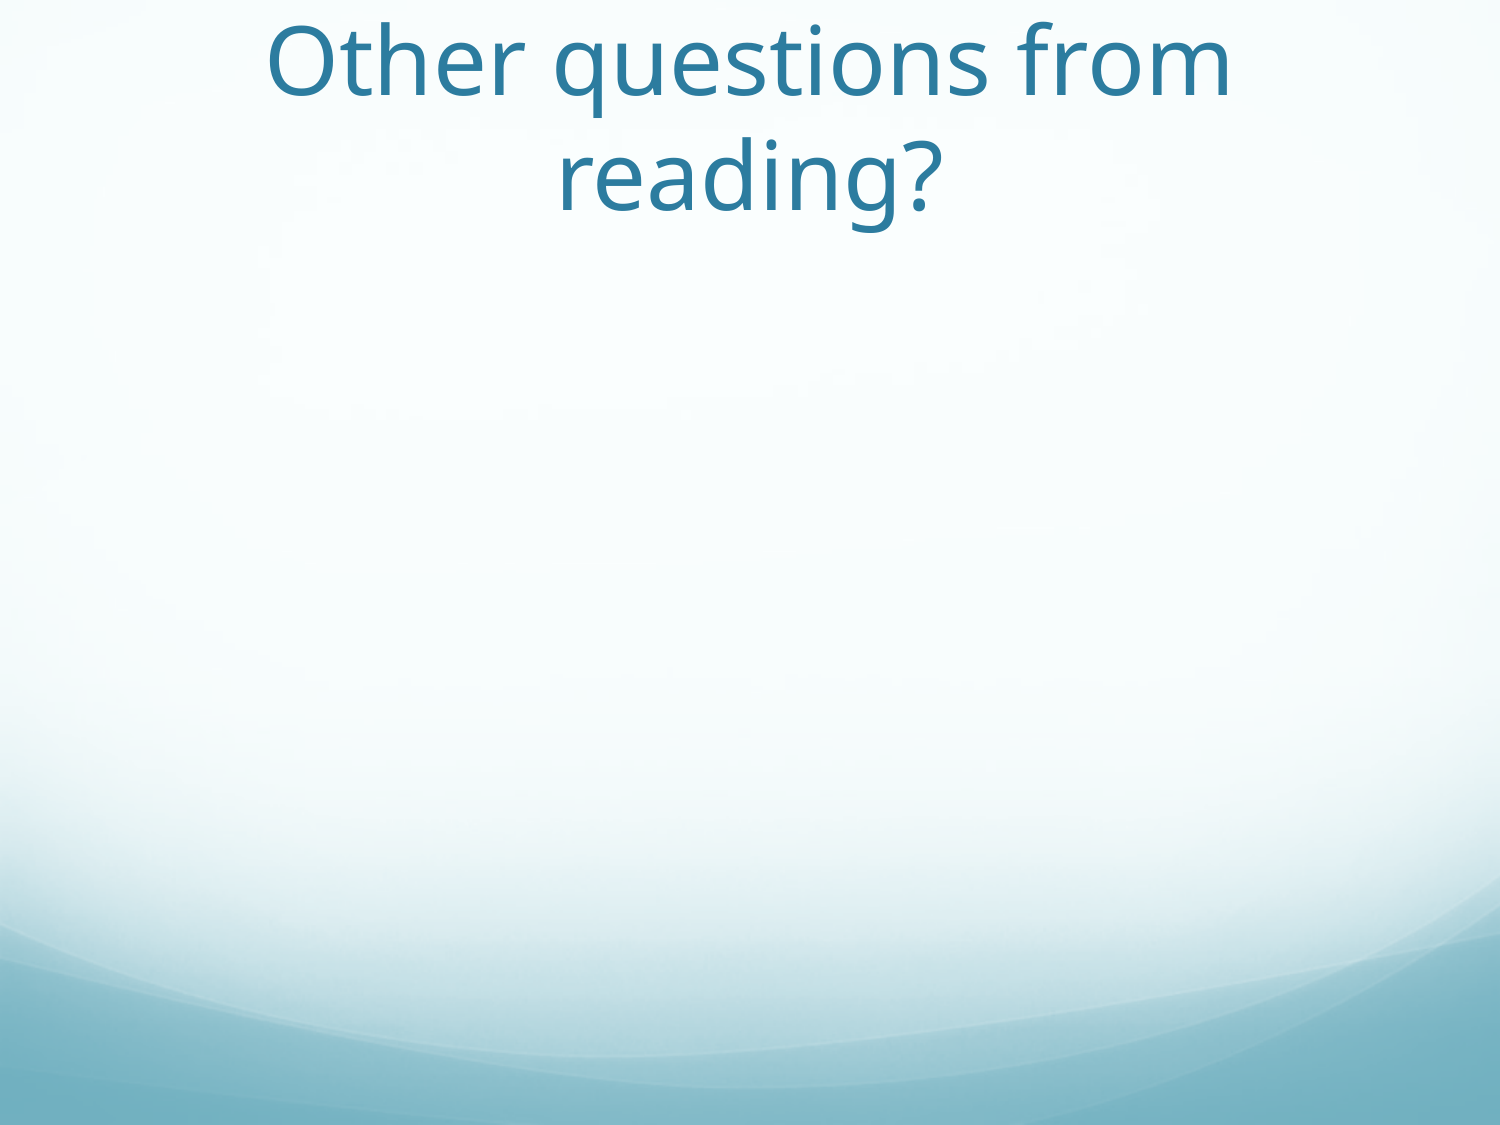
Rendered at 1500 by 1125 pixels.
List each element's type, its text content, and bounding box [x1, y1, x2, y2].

title Other questions from reading? [90, 17, 1410, 237]
